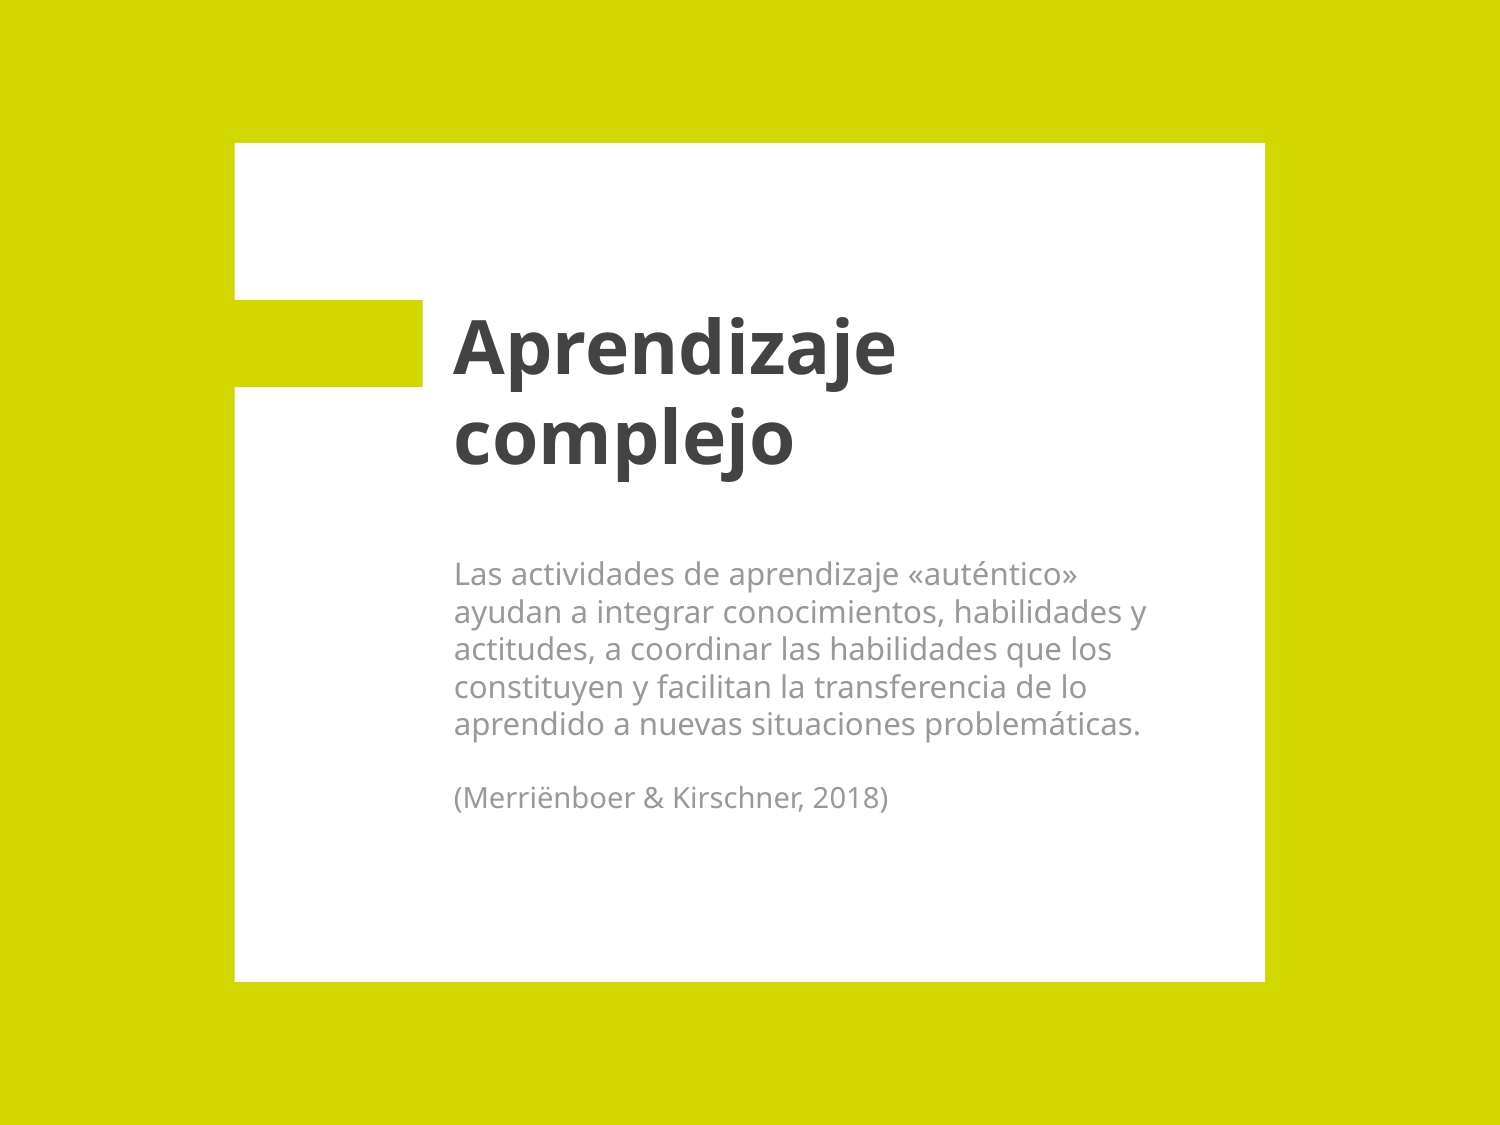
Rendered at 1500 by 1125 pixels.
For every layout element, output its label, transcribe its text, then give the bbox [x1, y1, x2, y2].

text_box [186, 299, 423, 388]
text_box Aprendizaje complejo [438, 284, 918, 395]
text_box Las actividades de aprendizaje «auténtico» ayudan a integrar conocimientos, habilidades y actitudes, a coordinar las habilidades que los constituyen y facilitan la transferencia de lo aprendido a nuevas situaciones problemáticas. (Merriënboer & Kirschner, 2018) [438, 539, 1197, 868]
text_box [234, 142, 1266, 982]
